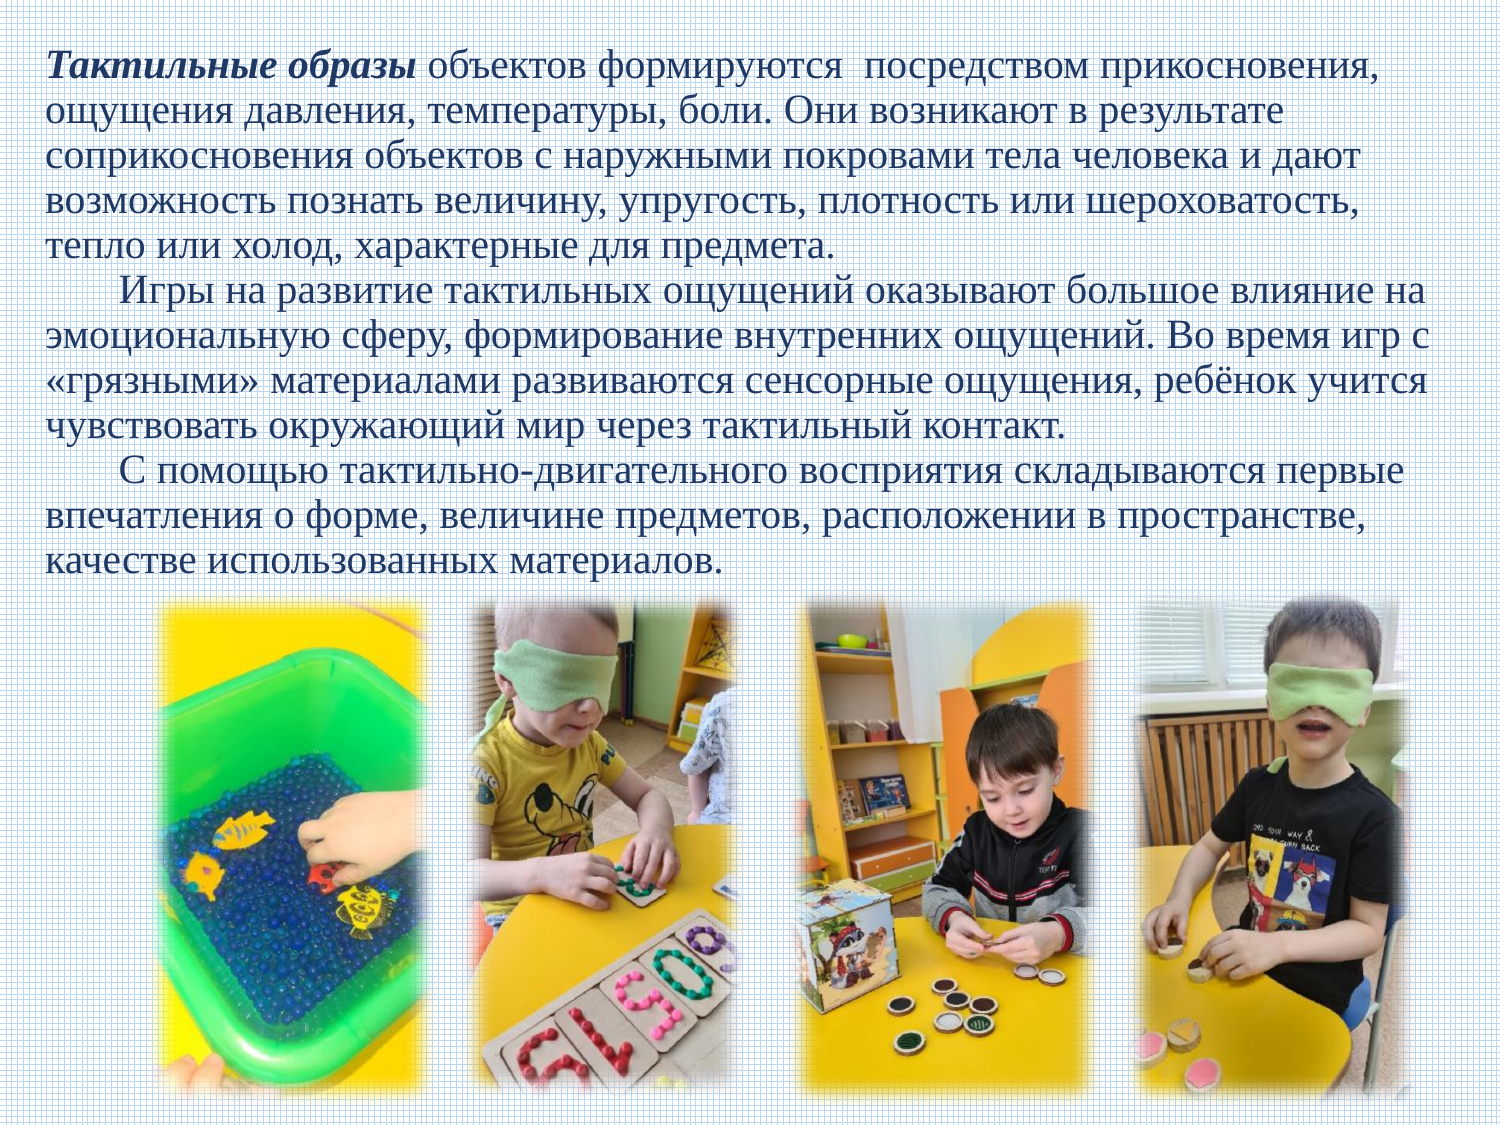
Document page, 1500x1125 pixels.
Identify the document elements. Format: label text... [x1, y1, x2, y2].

title Тактильные образы объектов формируются посредством прикосновения, ощущения давления, температуры, боли. Они возникают в результате соприкосновения объектов с наружными покровами тела человека и дают возможность познать величину, упругость, плотность или шероховатость, тепло или холод, характерные для предмета. Игры на развитие тактильных ощущений оказывают большое влияние на эмоциональную сферу, формирование внутренних ощущений. Во время игр с «грязными» материалами развиваются сенсорные ощущения, ребёнок учится чувствовать окружающий мир через тактильный контакт. С помощью тактильно-двигательного восприятия складываются первые впечатления о форме, величине предметов, расположении в пространстве, качестве использованных материалов. [30, 228, 1463, 446]
picture [31, 612, 1500, 1082]
